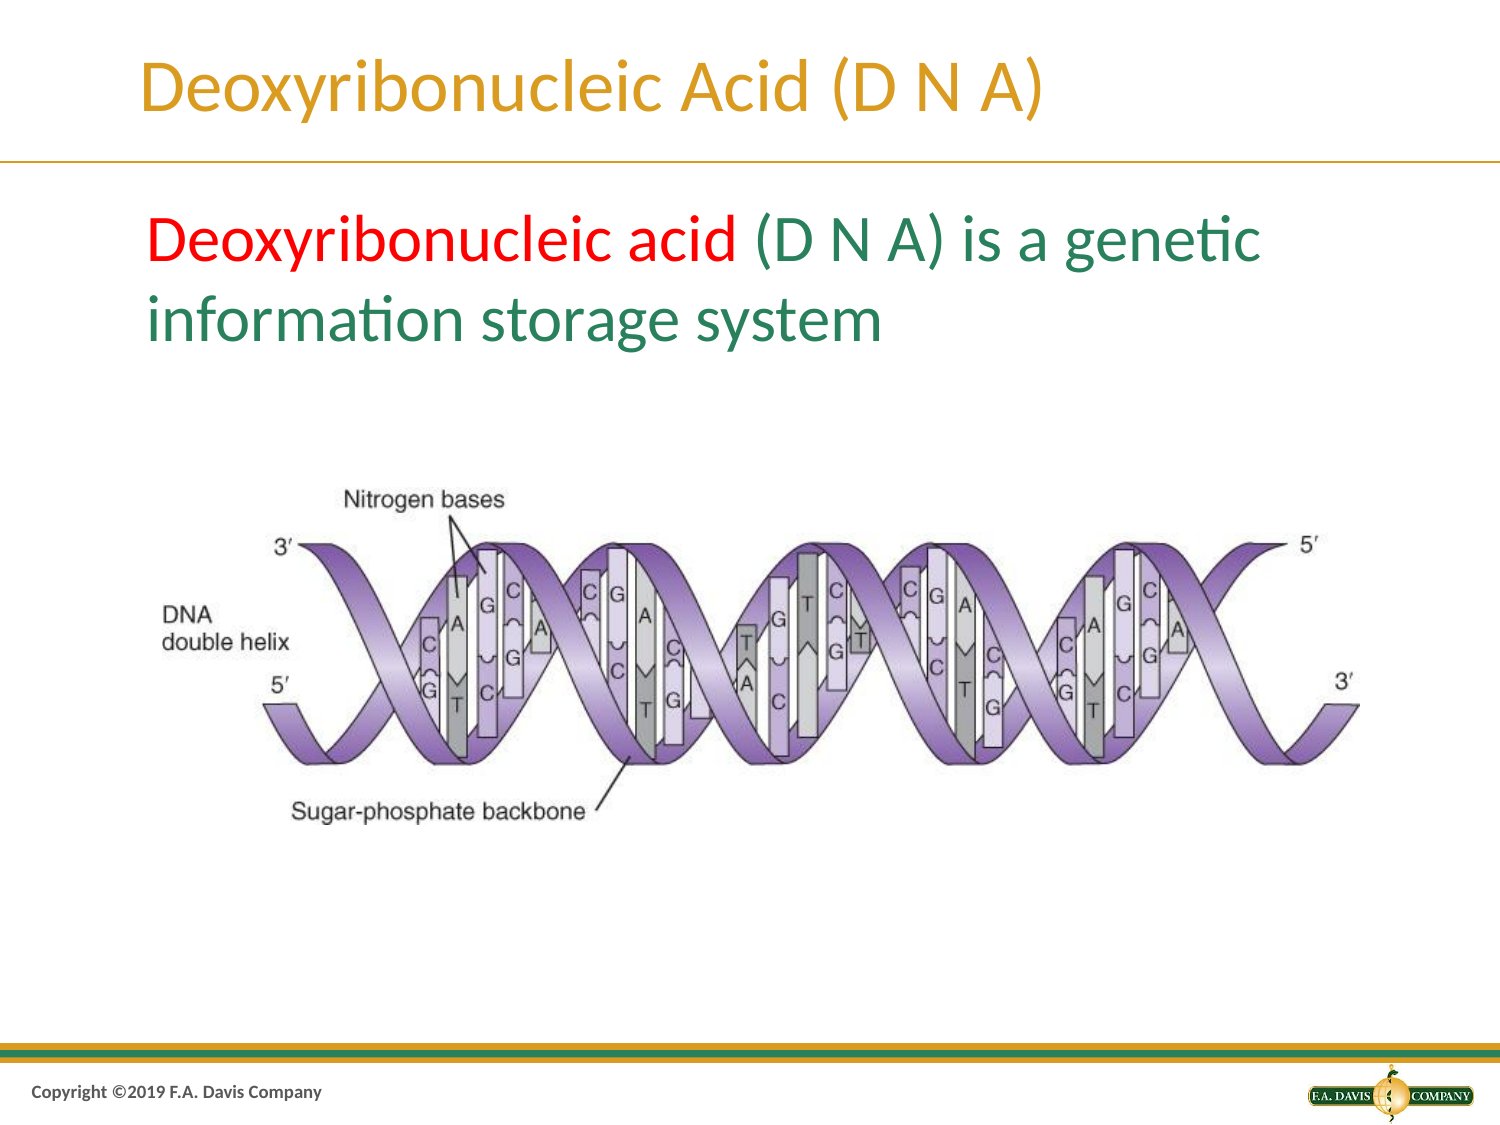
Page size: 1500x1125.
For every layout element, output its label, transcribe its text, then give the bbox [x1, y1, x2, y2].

list Deoxyribonucleic acid (D N A) is a genetic information storage system [75, 212, 1425, 338]
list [162, 487, 1360, 826]
title Deoxyribonucleic Acid (D N A) [124, 0, 1475, 189]
picture [1308, 1064, 1474, 1124]
picture [0, 1058, 1500, 1063]
picture [0, 1043, 1500, 1050]
